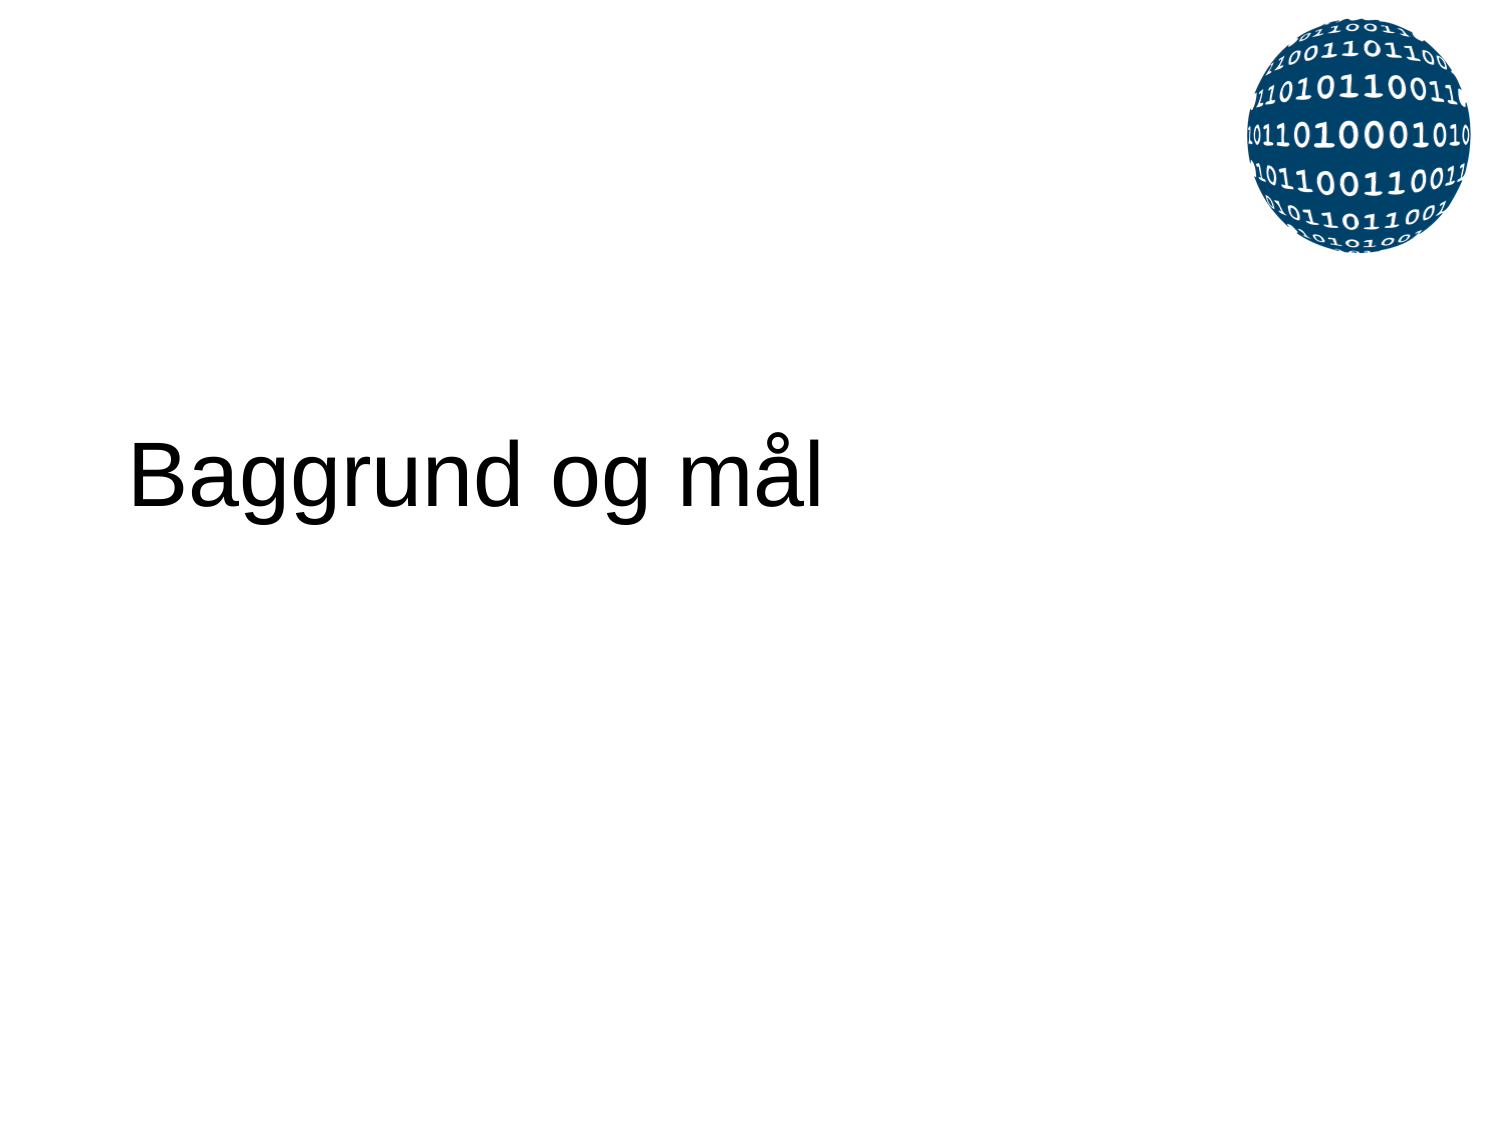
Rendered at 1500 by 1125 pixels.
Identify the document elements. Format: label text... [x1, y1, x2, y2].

title Baggrund og mål [112, 349, 1388, 591]
picture [1246, 18, 1472, 253]
